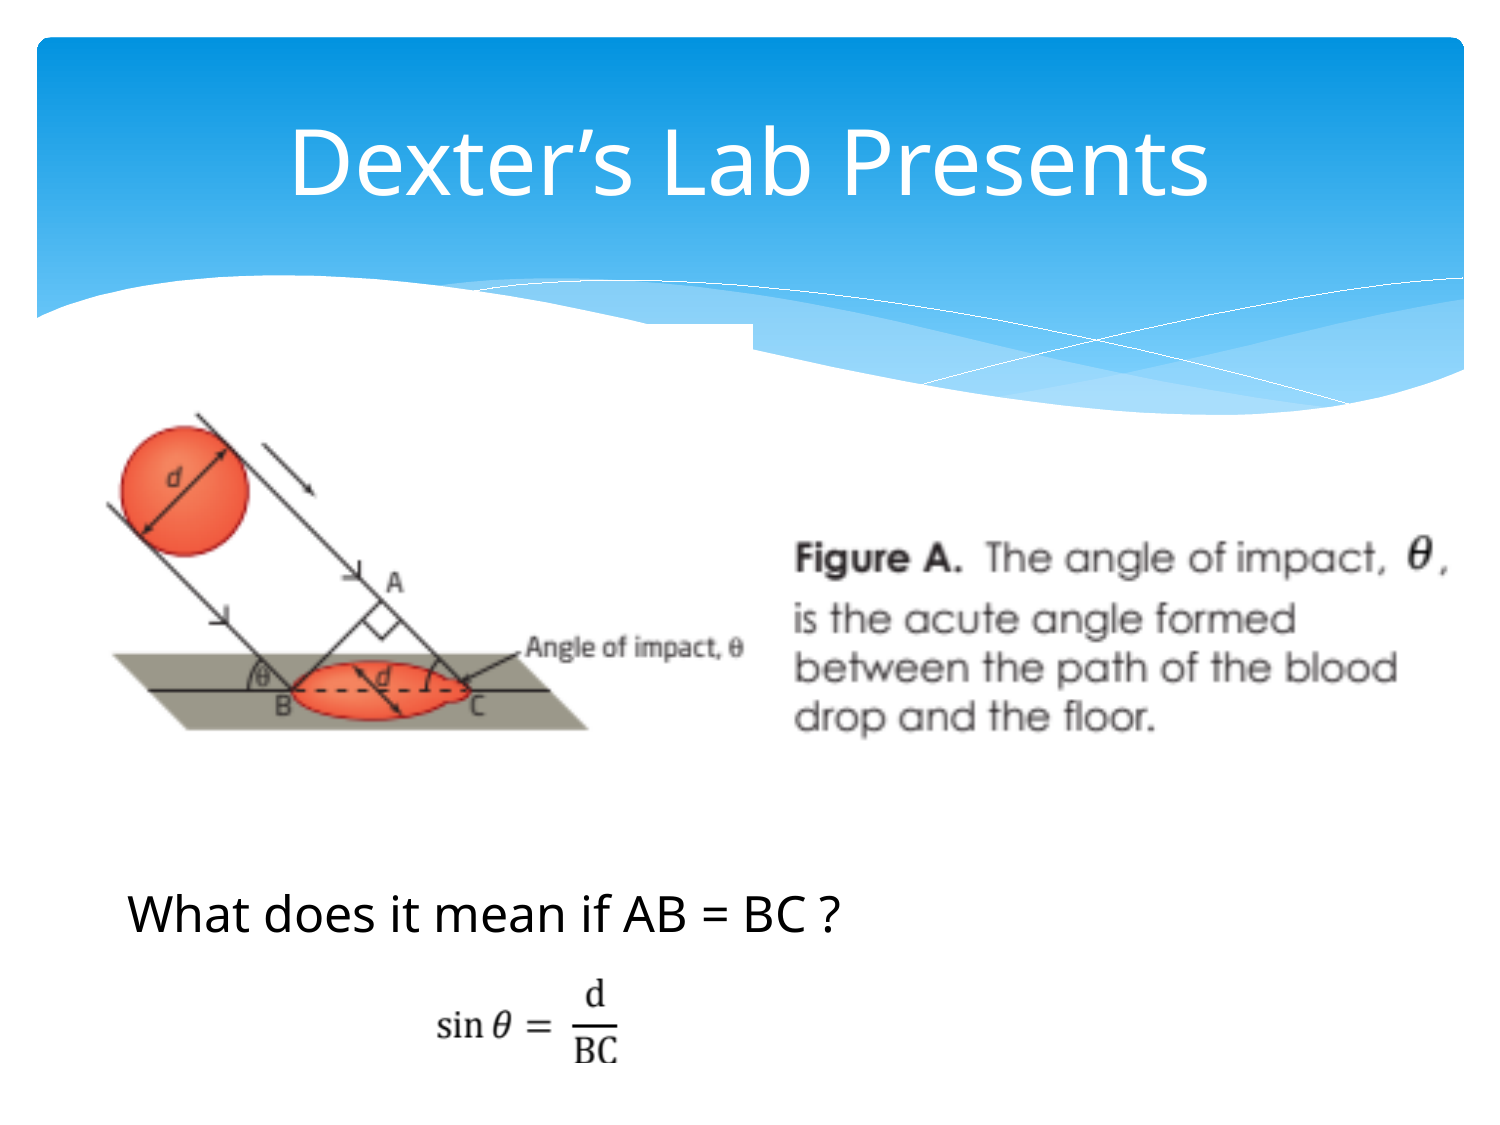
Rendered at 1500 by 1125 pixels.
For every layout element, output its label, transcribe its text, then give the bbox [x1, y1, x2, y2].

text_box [0, 974, 1103, 1063]
picture [87, 324, 754, 776]
picture [787, 524, 1463, 751]
text_box What does it mean if AB = BC ? [112, 874, 963, 950]
title Dexter’s Lab Presents [75, 55, 1425, 261]
